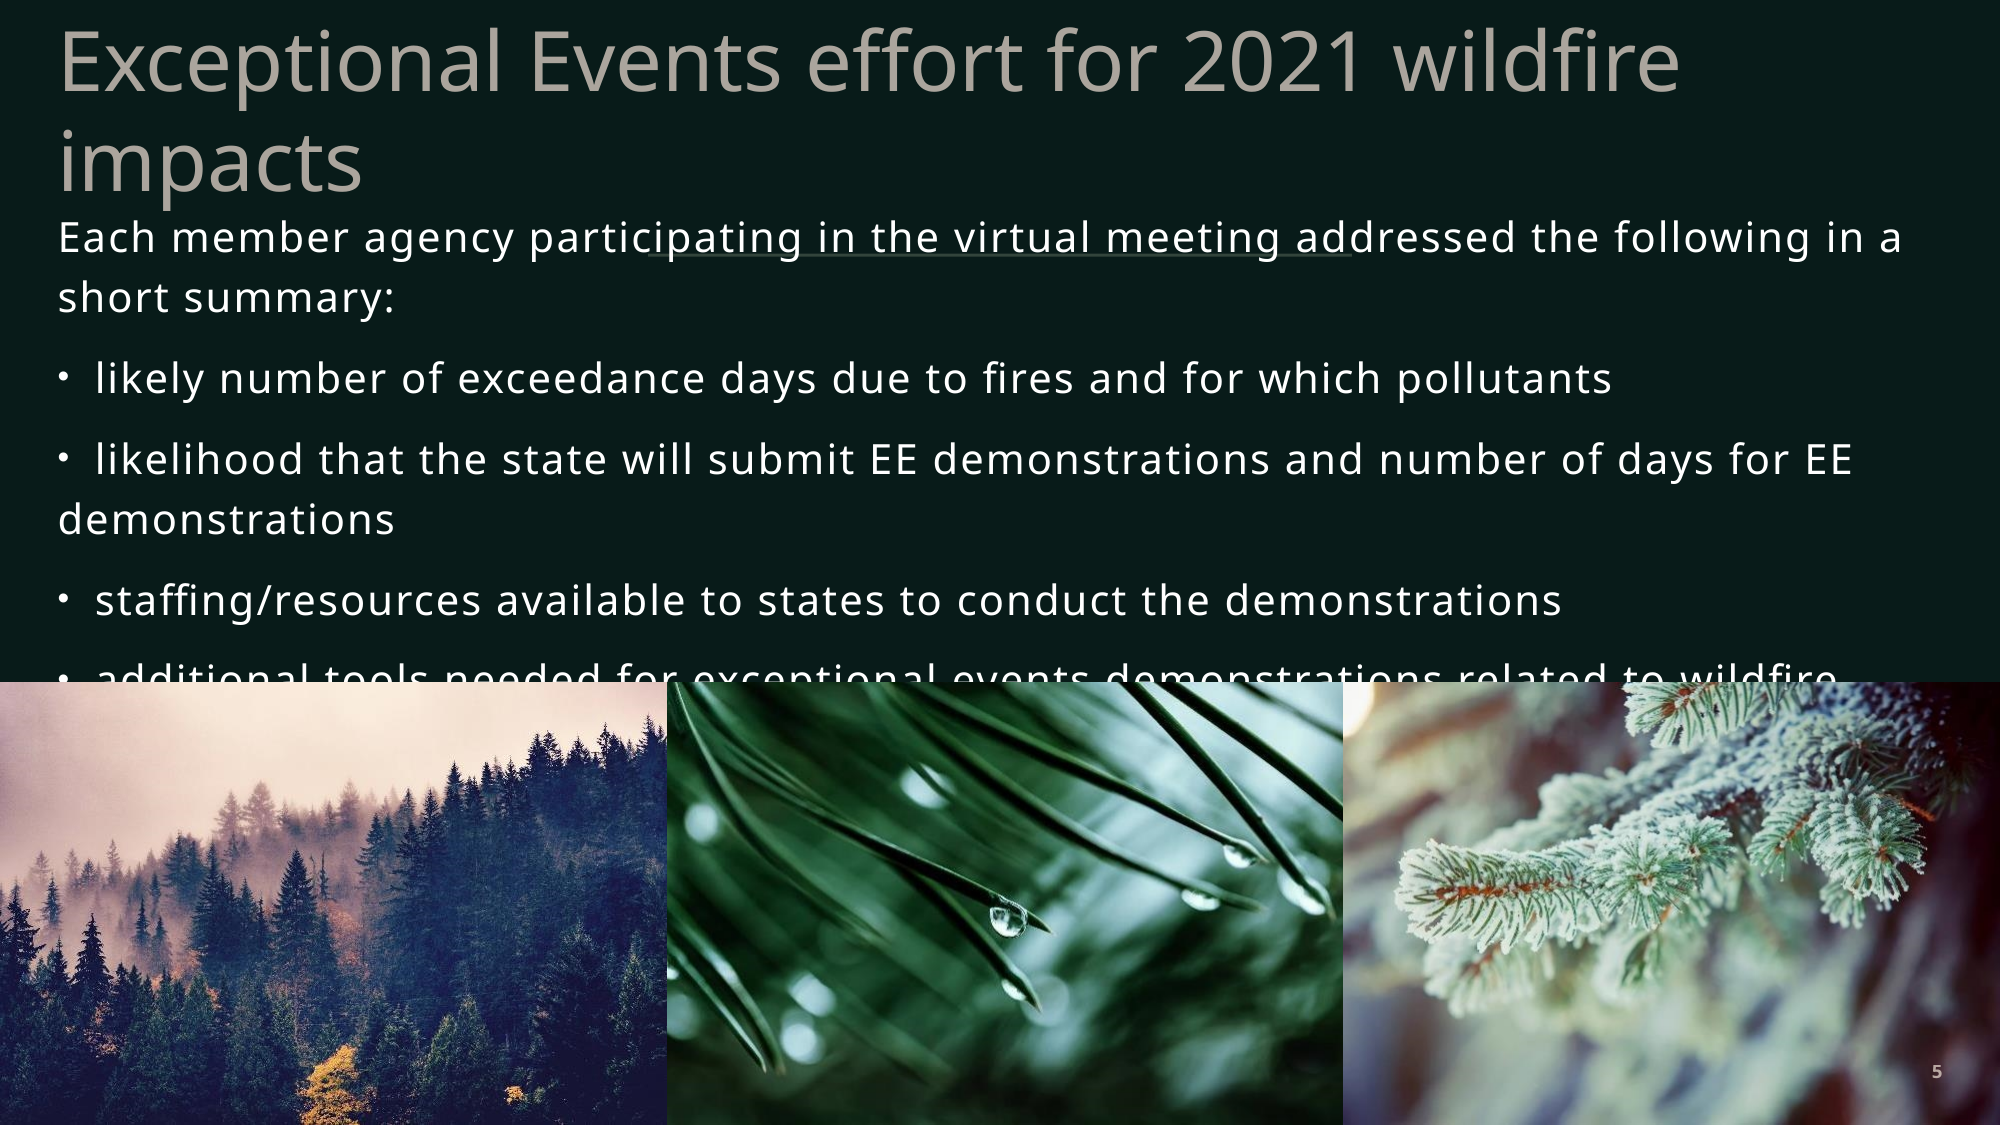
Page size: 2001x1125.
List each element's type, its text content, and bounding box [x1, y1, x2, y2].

title Exceptional Events effort for 2021 wildfire impacts [42, 48, 1864, 168]
list Each member agency participating in the virtual meeting addressed the following in a short summary: likely number of exceedance days due to fires and for which pollutants likelihood that the state will submit EE demonstrations and number of days for EE demonstrations staffing/resources available to states to conduct the demonstrations additional tools needed for exceptional events demonstrations related to wildfire [42, 193, 1958, 661]
picture [0, 682, 2000, 1125]
